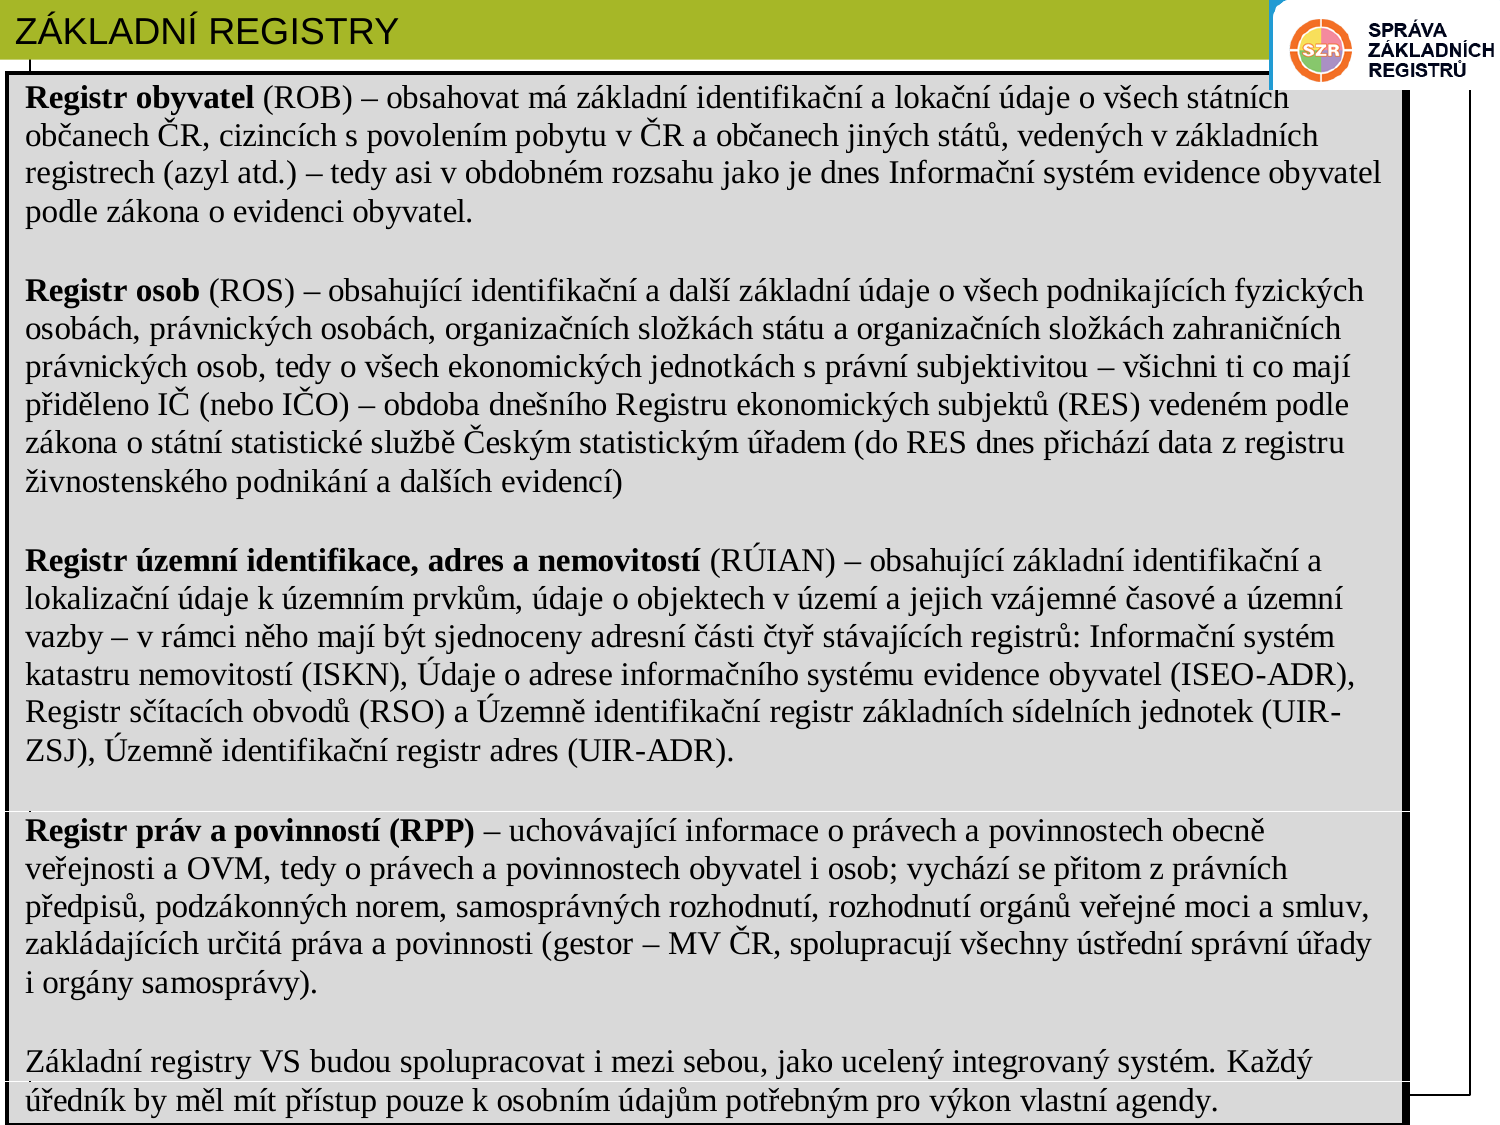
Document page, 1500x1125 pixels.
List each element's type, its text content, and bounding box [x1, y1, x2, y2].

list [0, 66, 1412, 1125]
text_box ZÁKLADNÍ REGISTRY [0, 0, 1266, 60]
picture [1269, 0, 1500, 91]
